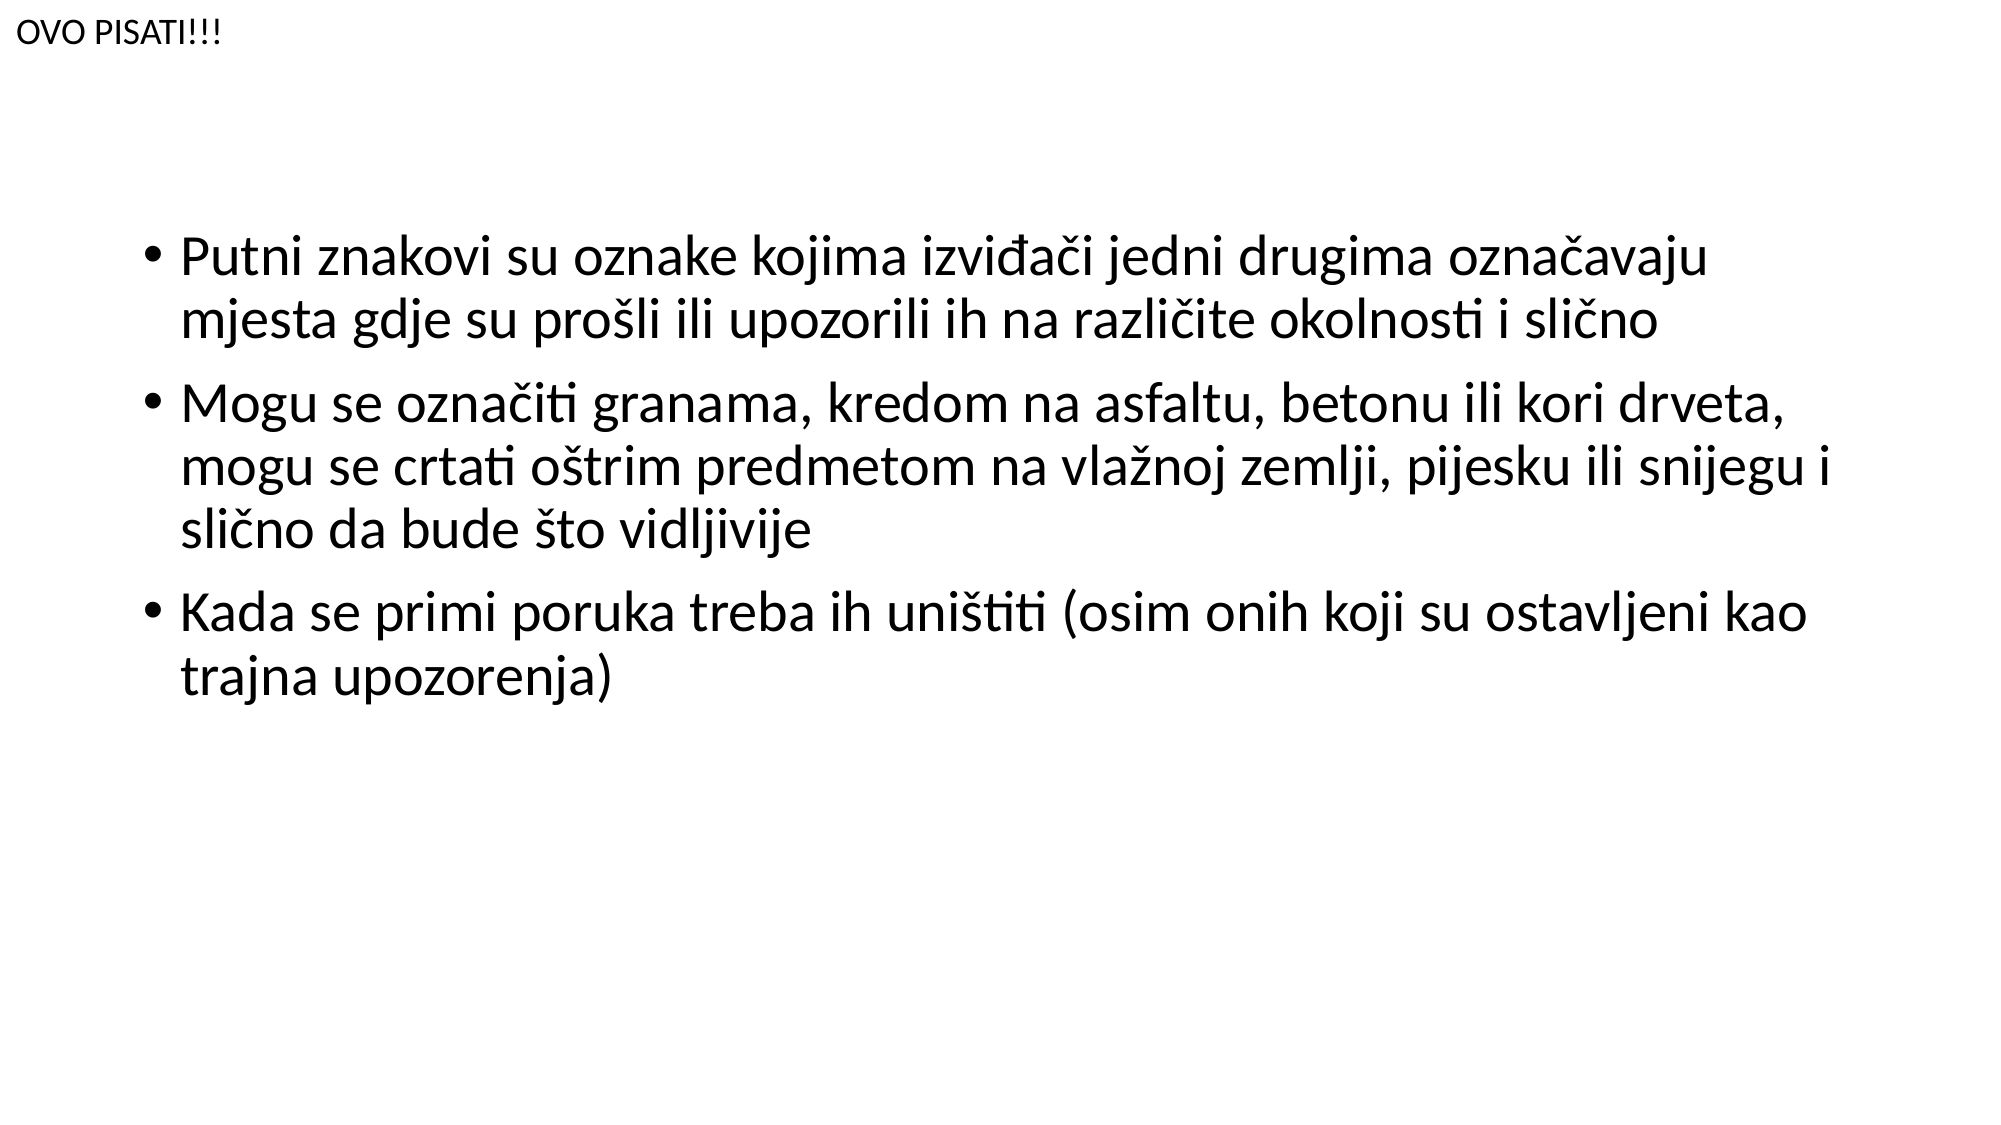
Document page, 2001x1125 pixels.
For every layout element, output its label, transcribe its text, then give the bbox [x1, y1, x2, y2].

list Putni znakovi su oznake kojima izviđači jedni drugima označavaju mjesta gdje su prošli ili upozorili ih na različite okolnosti i slično Mogu se označiti granama, kredom na asfaltu, betonu ili kori drveta, mogu se crtati oštrim predmetom na vlažnoj zemlji, pijesku ili snijegu i slično da bude što vidljivije Kada se primi poruka treba ih uništiti (osim onih koji su ostavljeni kao trajna upozorenja) [127, 217, 1853, 932]
text_box OVO PISATI!!! [1, 0, 239, 60]
